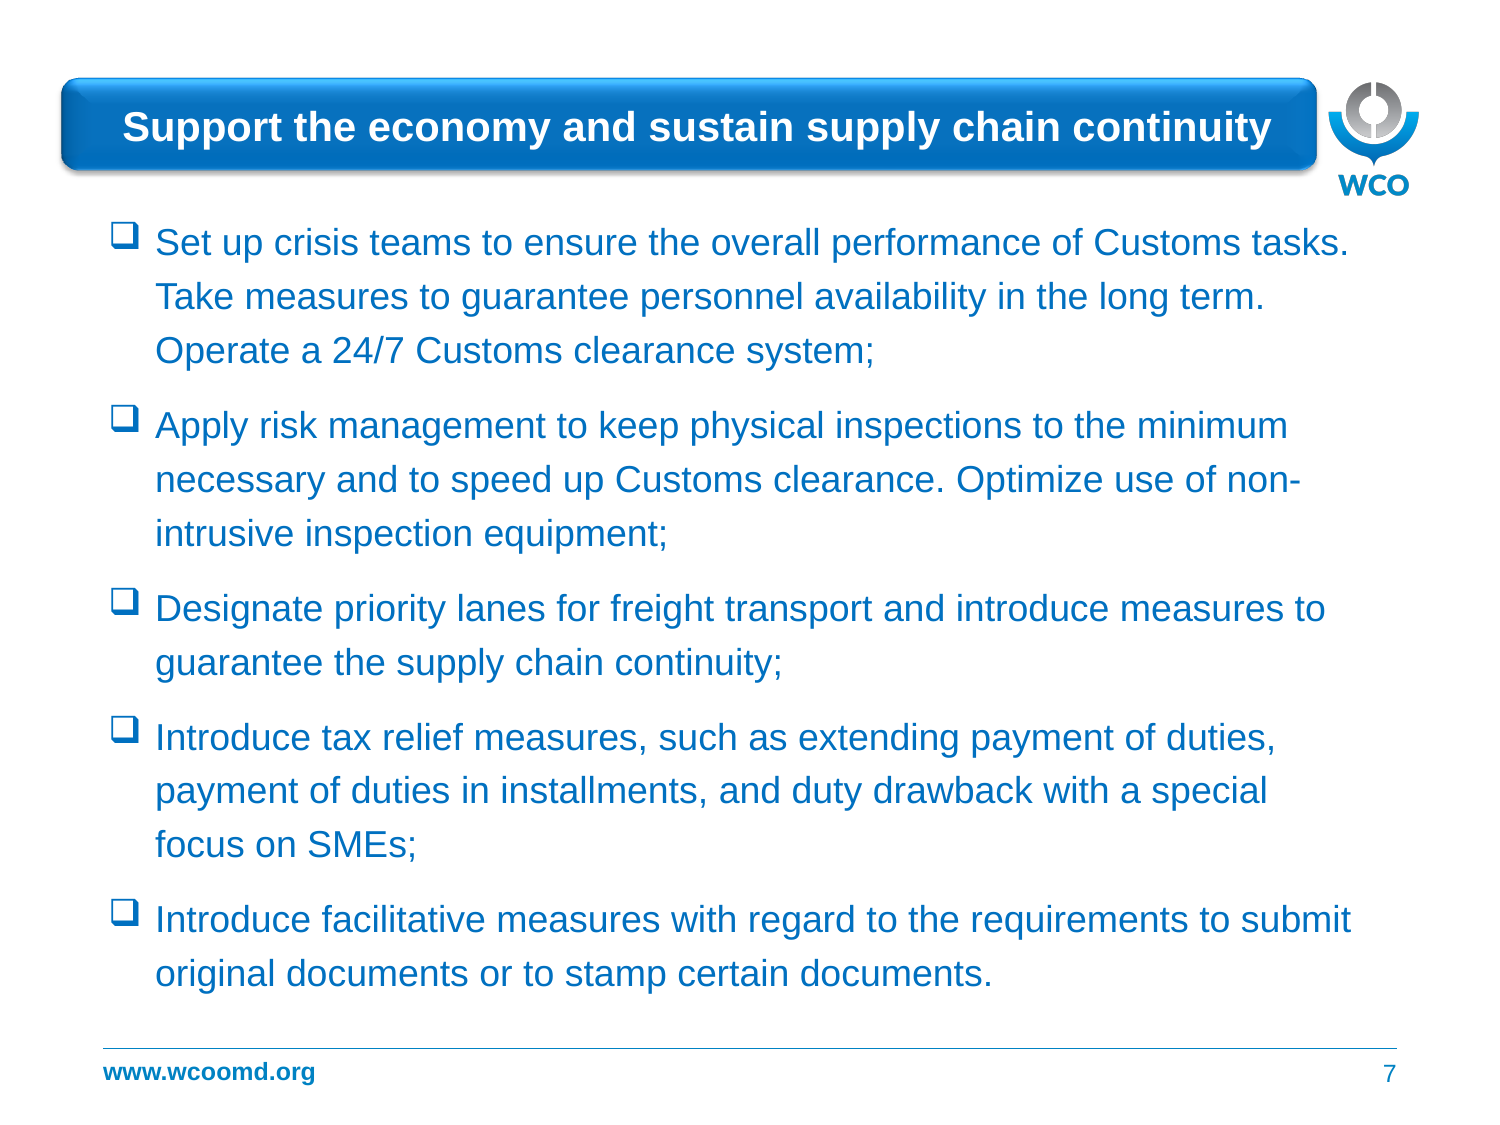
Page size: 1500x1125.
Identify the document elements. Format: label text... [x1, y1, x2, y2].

picture [52, 59, 1431, 209]
list Set up crisis teams to ensure the overall performance of Customs tasks. Take measures to guarantee personnel availability in the long term. Operate a 24/7 Customs clearance system; Apply risk management to keep physical inspections to the minimum necessary and to speed up Customs clearance. Optimize use of non-intrusive inspection equipment; Designate priority lanes for freight transport and introduce measures to guarantee the supply chain continuity; Introduce tax relief measures, such as extending payment of duties, payment of duties in installments, and duty drawback with a special focus on SMEs; Introduce facilitative measures with regard to the requirements to submit original documents or to stamp certain documents. [93, 201, 1371, 1023]
slide_number 7 [1301, 1042, 1397, 1103]
